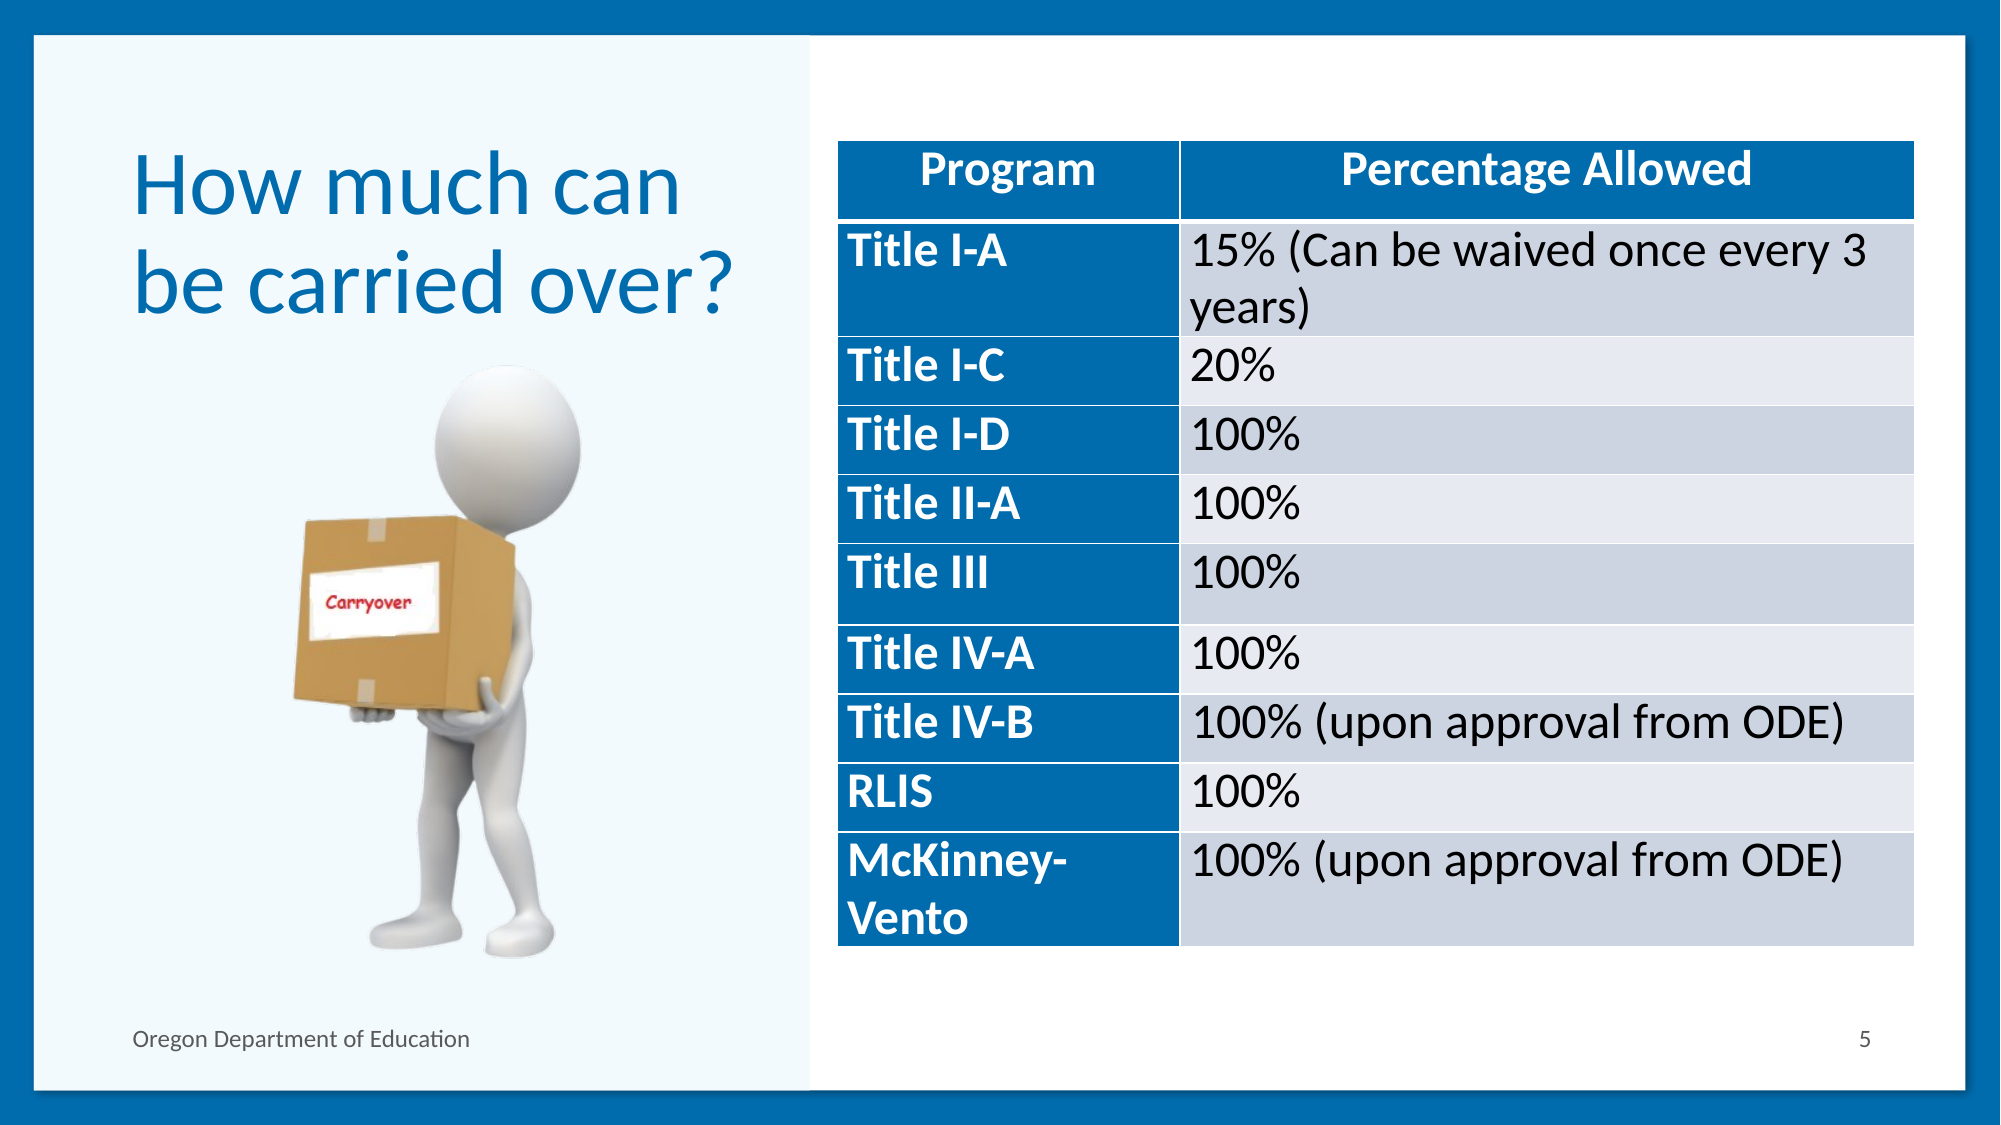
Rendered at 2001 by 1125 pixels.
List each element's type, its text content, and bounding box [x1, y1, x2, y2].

table_cell 100% [1181, 626, 1914, 693]
table_cell Title IV-B [838, 695, 1179, 762]
table_cell 20% [1181, 337, 1914, 405]
table_cell 15% (Can be waived once every 3 years) [1181, 224, 1914, 336]
table_header Percentage Allowed [1181, 141, 1914, 219]
table_cell Title IV-A [838, 626, 1179, 693]
table_cell Title I-D [838, 406, 1179, 474]
table_cell McKinney-Vento [838, 833, 1179, 946]
table_cell RLIS [838, 764, 1179, 831]
picture [168, 357, 639, 985]
table_cell 100% [1181, 764, 1914, 831]
table_header Program [838, 141, 1179, 219]
table_cell 100% (upon approval from ODE) [1181, 833, 1914, 946]
table_cell 100% (upon approval from ODE) [1181, 695, 1914, 762]
table_cell Title II-A [838, 475, 1179, 543]
table_cell Title I-C [838, 337, 1179, 405]
footer Oregon Department of Education [117, 1007, 588, 1068]
table_cell Title I-A [838, 224, 1179, 336]
table_cell 100% [1181, 544, 1914, 624]
table_cell Title III [838, 544, 1179, 624]
table_cell 100% [1181, 406, 1914, 474]
slide_number 5 [1412, 1007, 1887, 1068]
table_cell 100% [1181, 475, 1914, 543]
title How much can be carried over? [117, 127, 763, 543]
